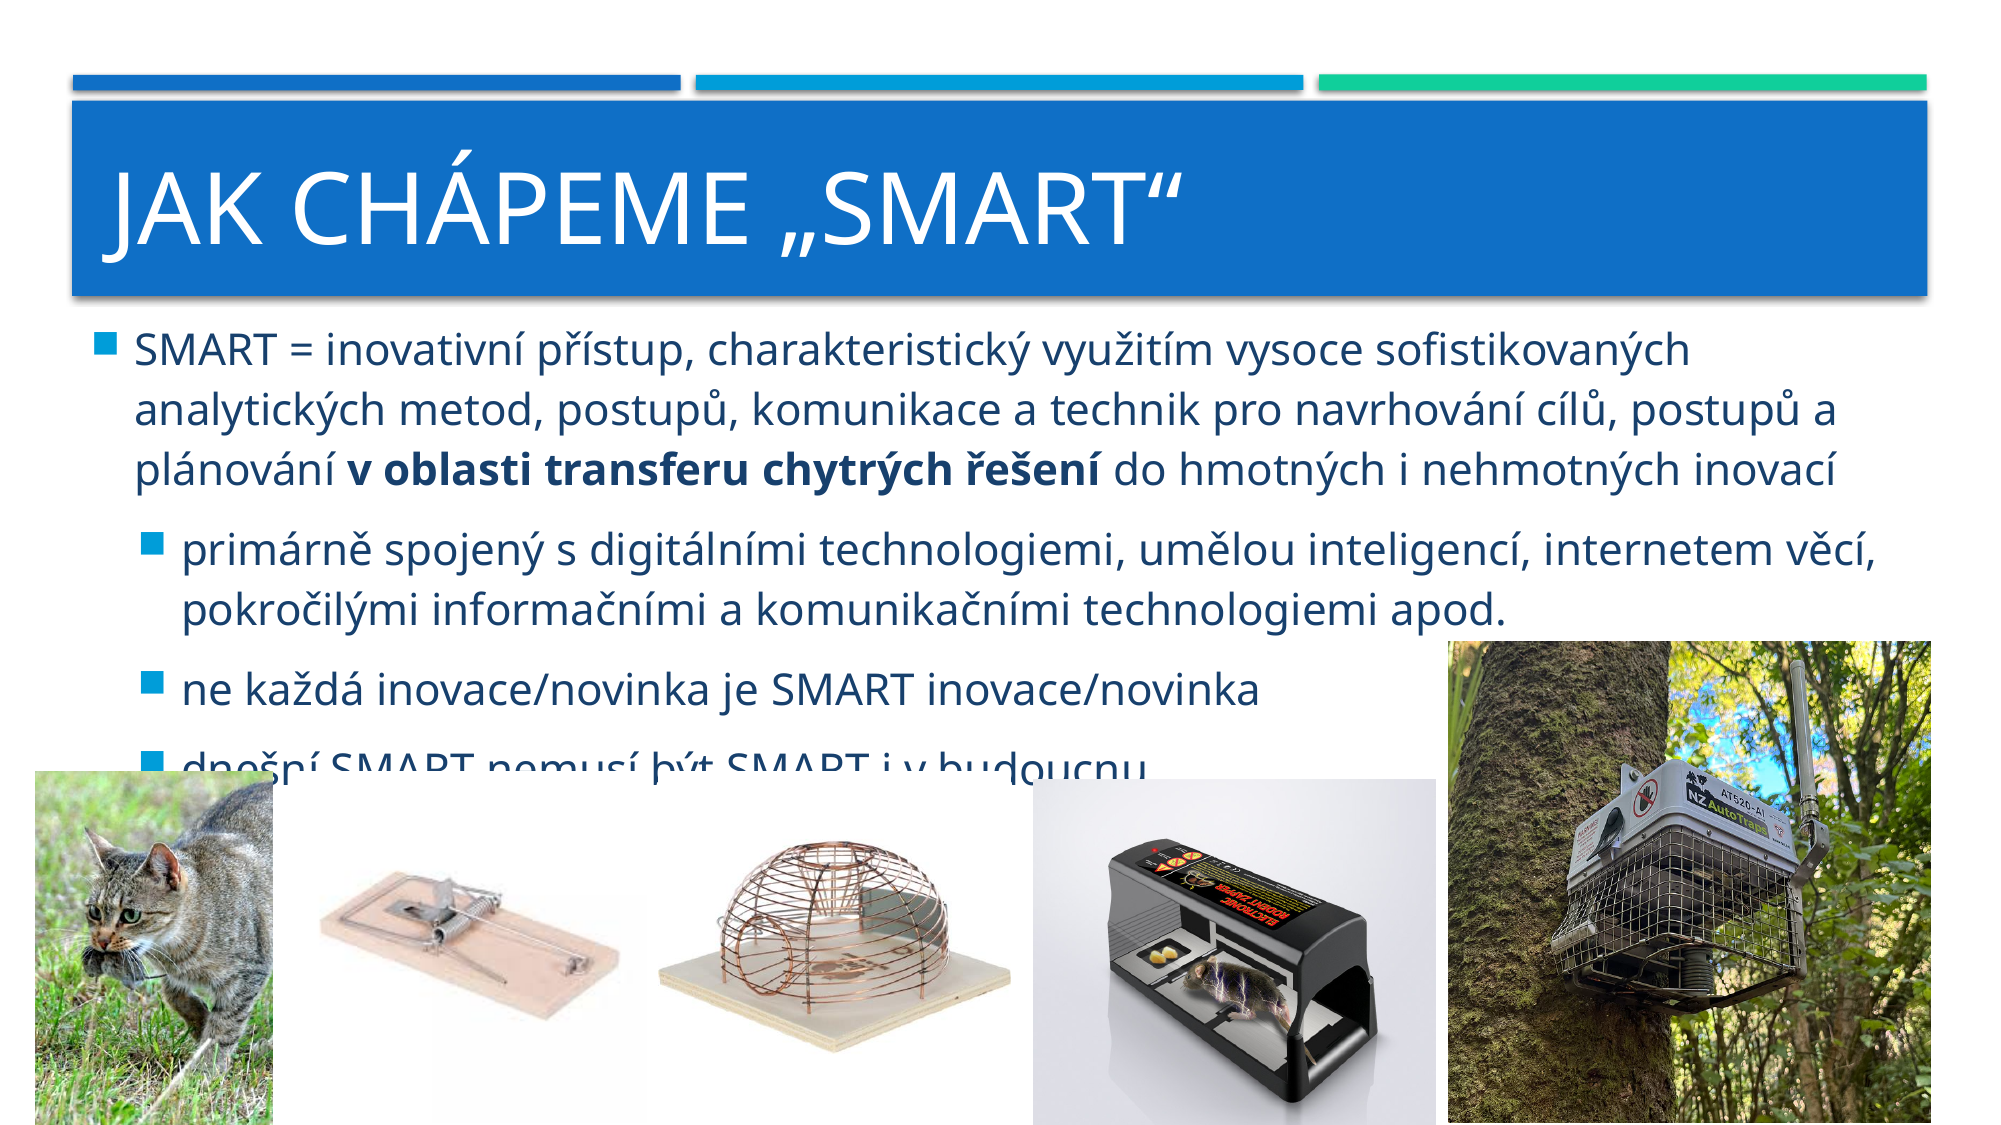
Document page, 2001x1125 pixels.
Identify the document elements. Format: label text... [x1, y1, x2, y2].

list SMART = inovativní přístup, charakteristický využitím vysoce sofistikovaných analytických metod, postupů, komunikace a technik pro navrhování cílů, postupů a plánování v oblasti transferu chytrých řešení do hmotných i nehmotných inovací primárně spojený s digitálními technologiemi, umělou inteligencí, internetem věcí, pokročilými informačními a komunikačními technologiemi apod. ne každá inovace/novinka je smart inovace/novinka dnešní SMART nemusí být SMART i v budoucnu [75, 311, 1925, 814]
picture [294, 770, 648, 1124]
picture [658, 771, 1011, 1124]
title Jak chápeme „smart“ [95, 115, 1905, 282]
picture [34, 770, 273, 1125]
picture [1032, 779, 1436, 1125]
picture [1448, 640, 1931, 1124]
